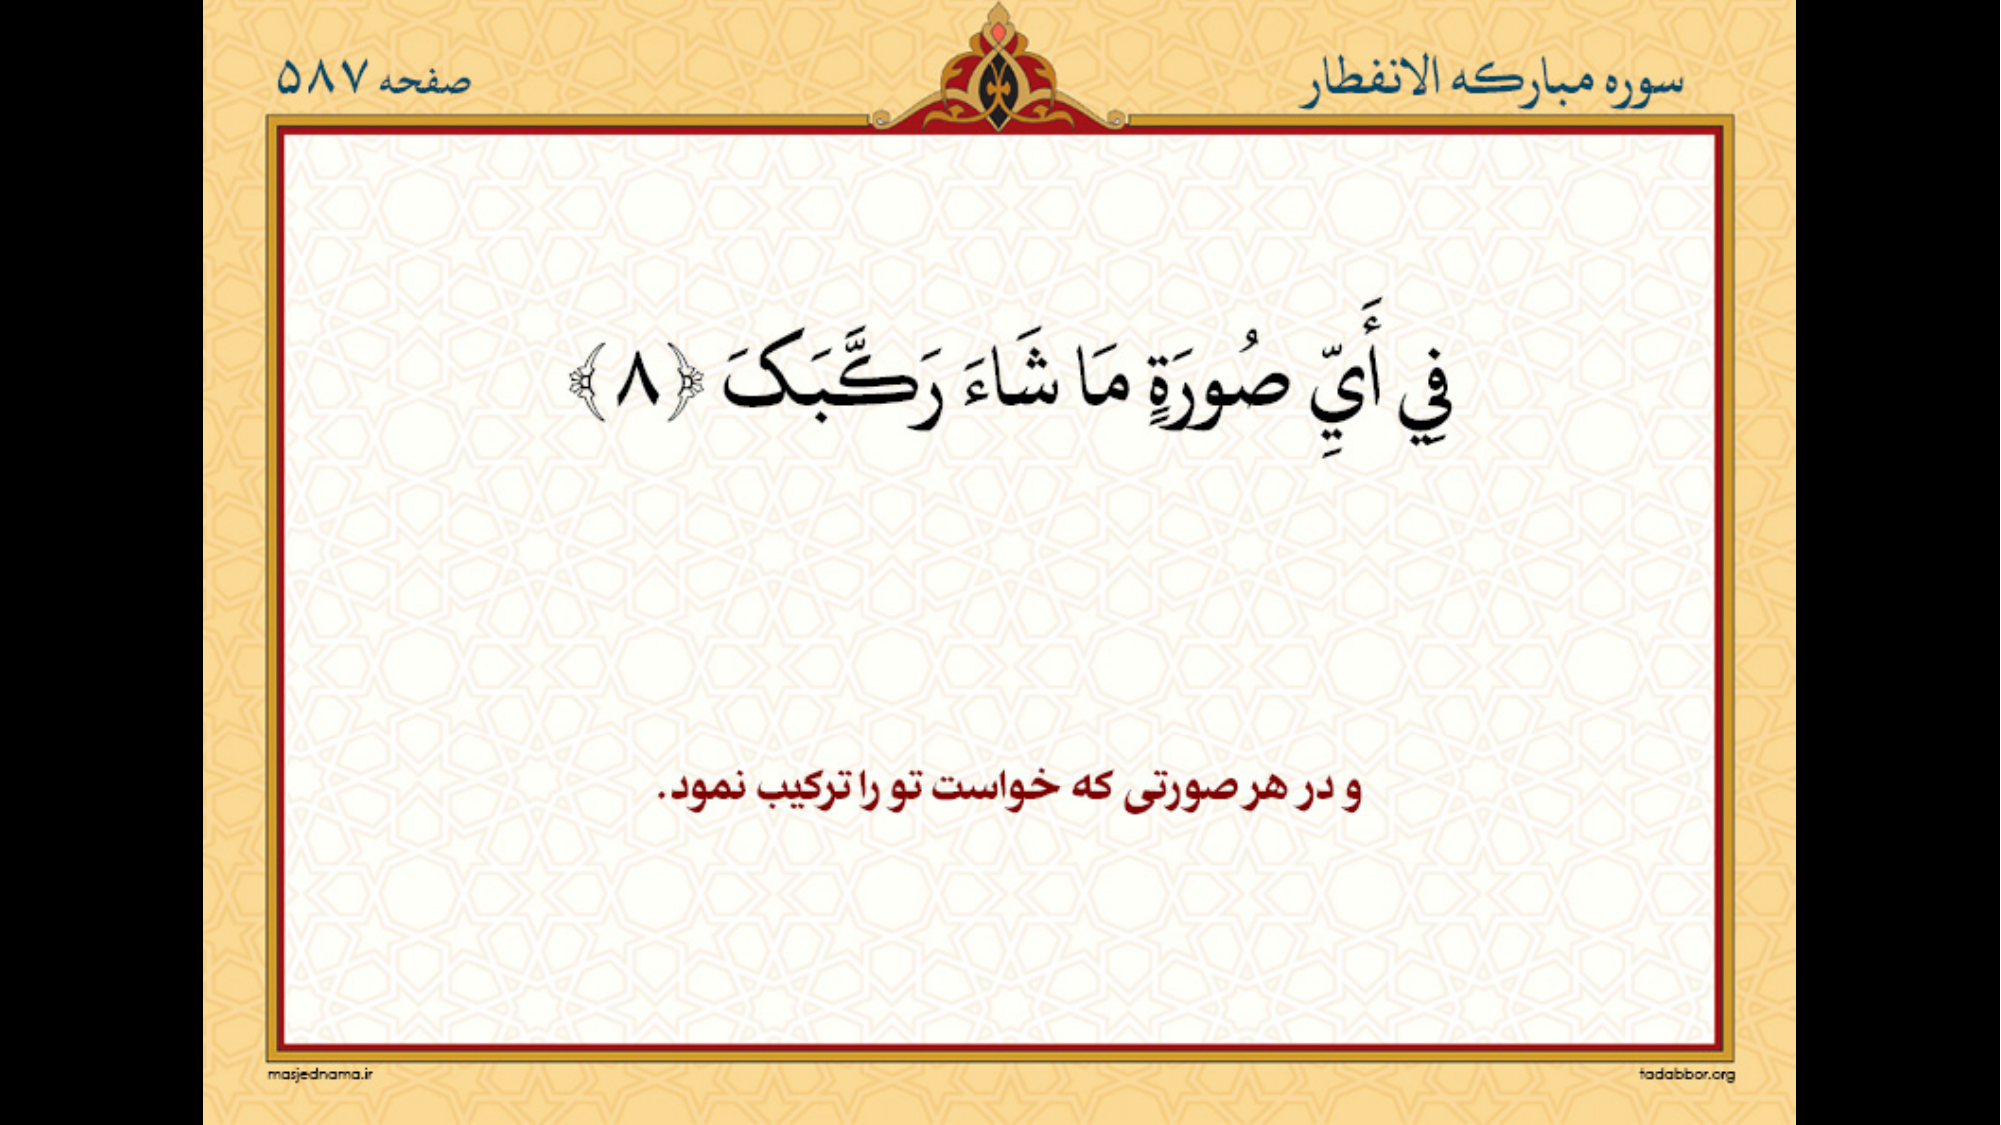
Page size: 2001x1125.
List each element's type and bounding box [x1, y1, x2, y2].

picture [203, 0, 1796, 1125]
